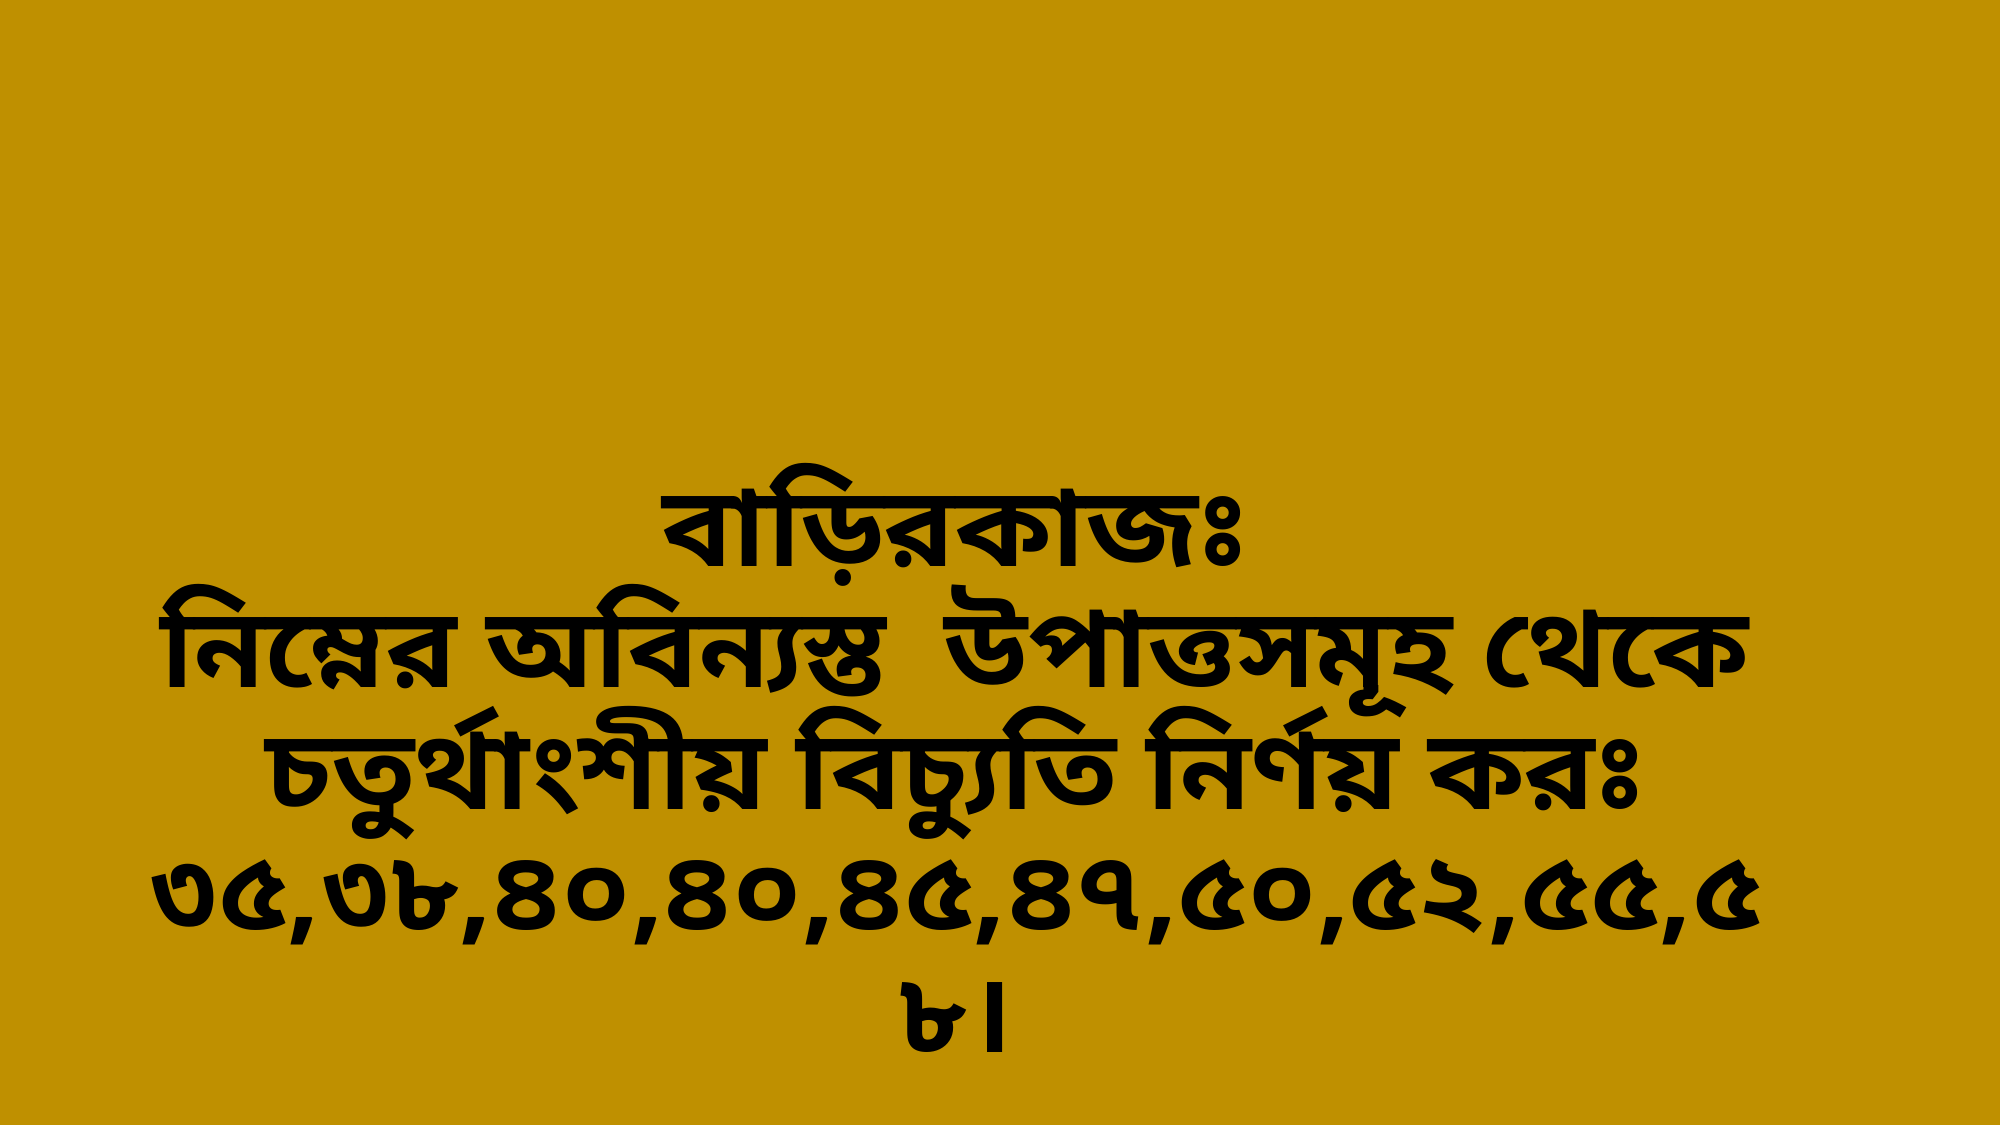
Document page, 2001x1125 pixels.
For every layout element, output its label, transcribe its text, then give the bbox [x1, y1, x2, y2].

title বাড়িরকাজঃ নিম্নের অবিন্যস্ত উপাত্তসমূহ থেকে চতুর্থাংশীয় বিচ্যুতি নির্ণয় করঃ ৩৫,৩৮,৪০,৪০,৪৫,৪৭,৫০,৫২,৫৫,৫৮। [120, 451, 1791, 1084]
